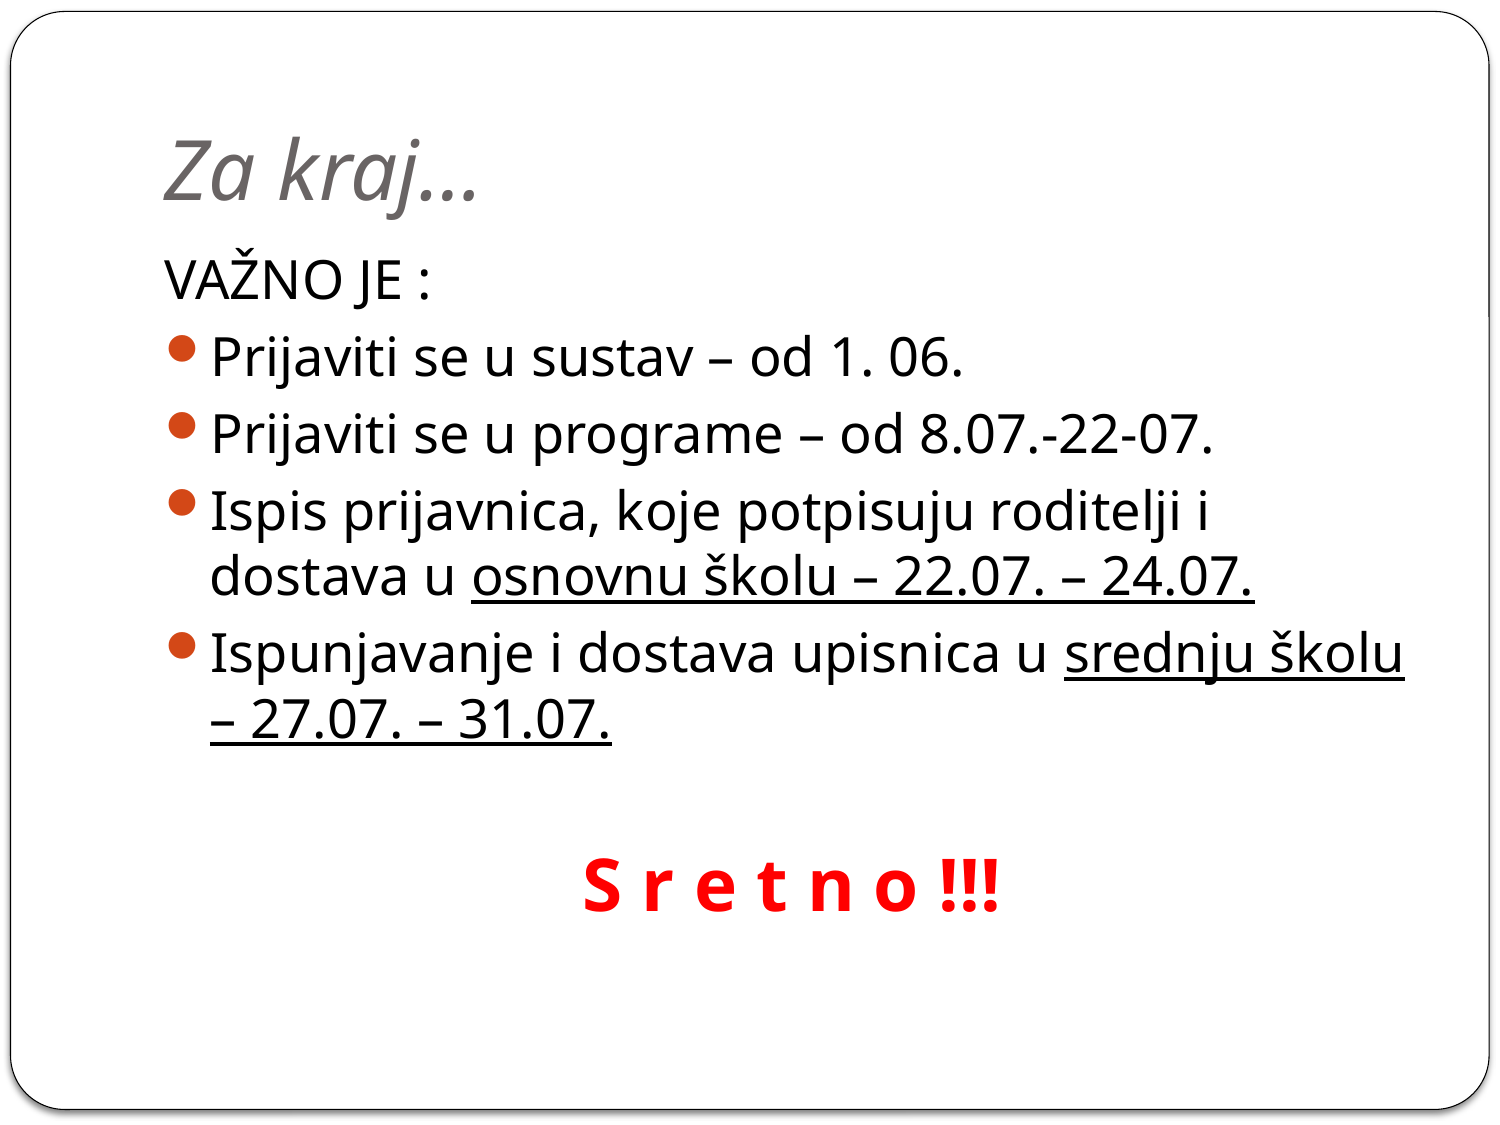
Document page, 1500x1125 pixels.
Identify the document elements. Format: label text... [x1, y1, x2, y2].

list VAŽNO JE : Prijaviti se u sustav – od 1. 06. Prijaviti se u programe – od 8.07.-22-07. Ispis prijavnica, koje potpisuju roditelji i dostava u osnovnu školu – 22.07. – 24.07. Ispunjavanje i dostava upisnica u srednju školu – 27.07. – 31.07. S r e t n o !!! [150, 237, 1425, 988]
title Za kraj… [150, 45, 1425, 233]
